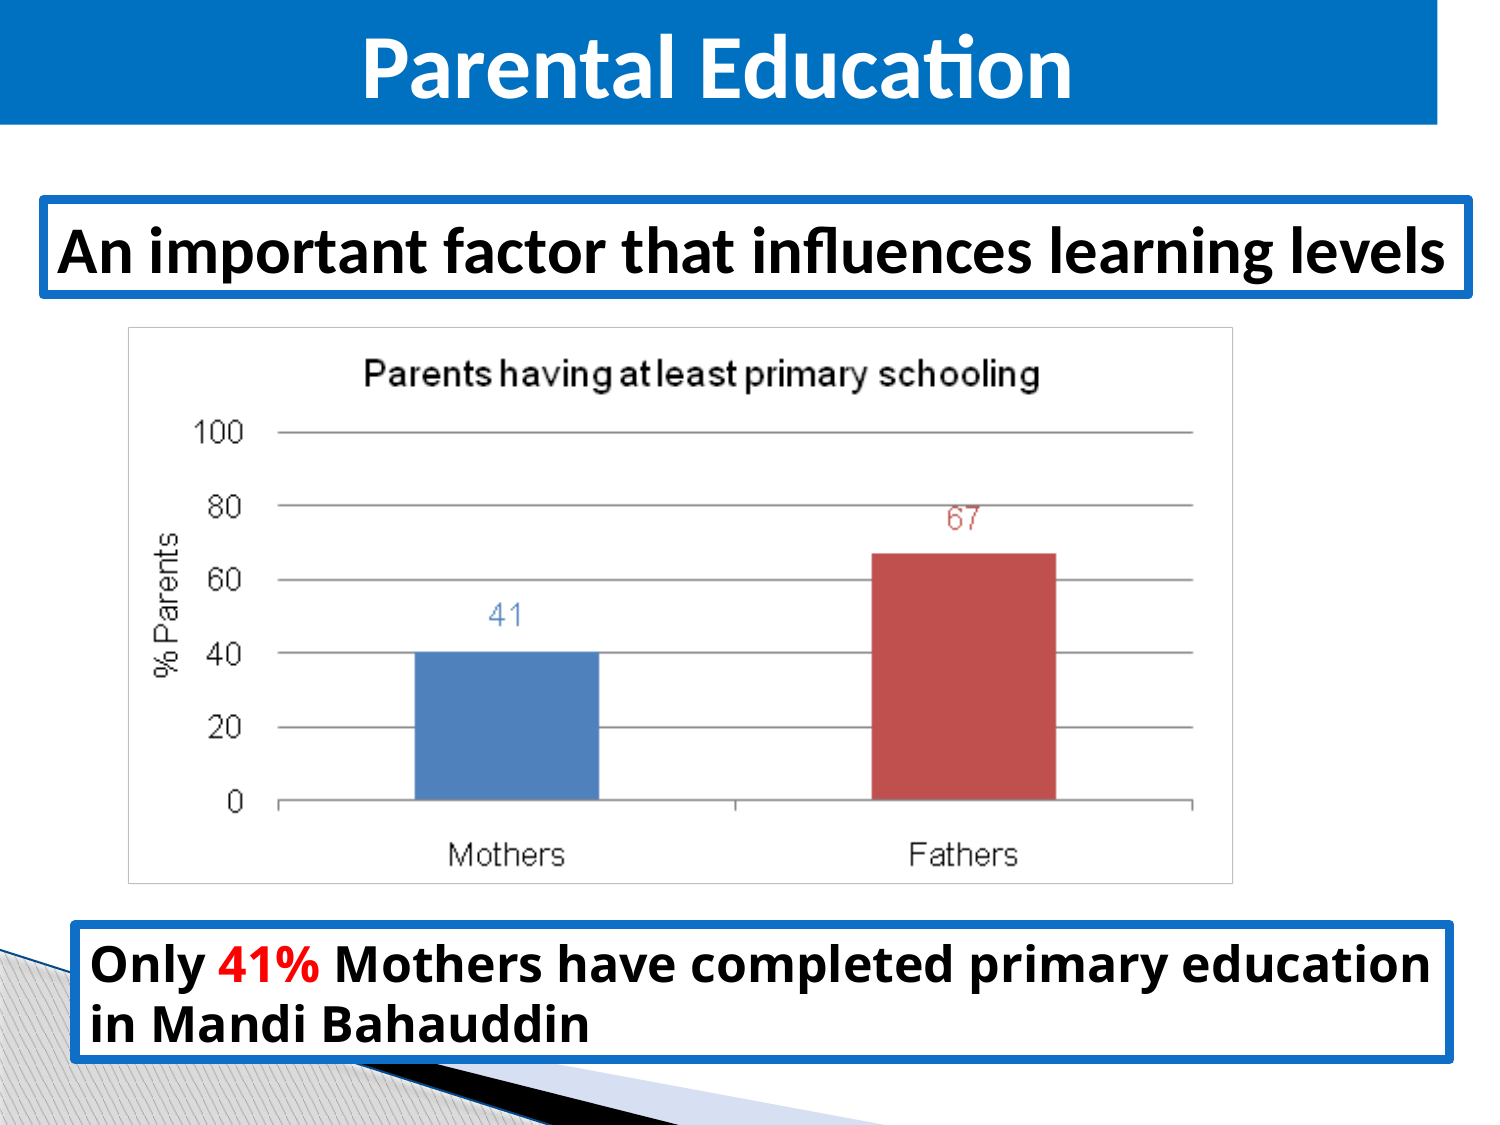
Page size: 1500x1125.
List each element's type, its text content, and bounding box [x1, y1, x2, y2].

text_box Parental Education [0, 0, 1438, 125]
text_box Only 41% Mothers have completed primary education in Mandi Bahauddin [70, 920, 1454, 1064]
picture [124, 324, 1237, 888]
text_box An important factor that influences learning levels [39, 195, 1473, 299]
